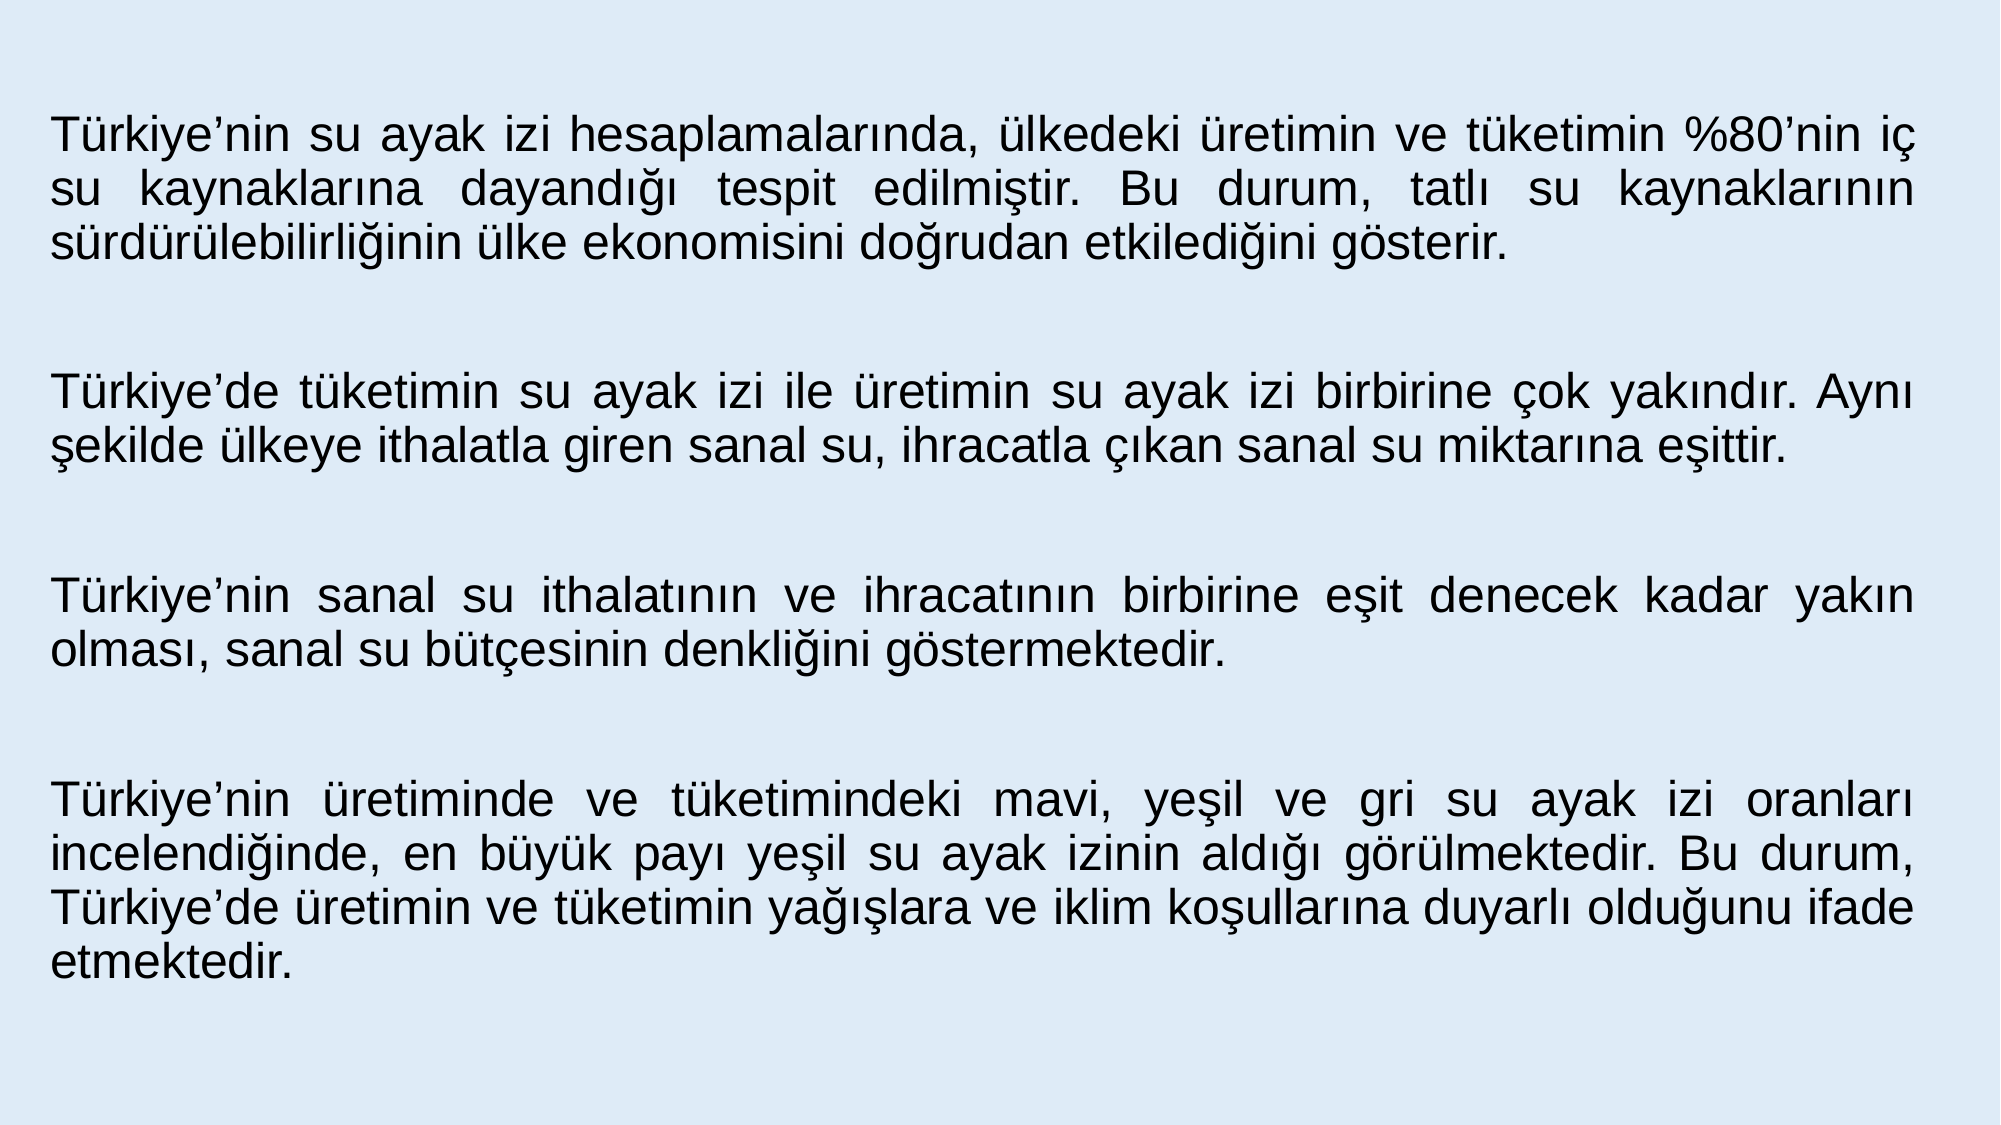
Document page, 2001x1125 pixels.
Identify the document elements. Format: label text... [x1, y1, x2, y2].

list Türkiye’nin su ayak izi hesaplamalarında, ülkedeki üretimin ve tüketimin %80’nin iç su kaynaklarına dayandığı tespit edilmiştir. Bu durum, tatlı su kaynaklarının sürdürülebilirliğinin ülke ekonomisini doğrudan etkilediğini gösterir. Türkiye’de tüketimin su ayak izi ile üretimin su ayak izi birbirine çok yakındır. Aynı şekilde ülkeye ithalatla giren sanal su, ihracatla çıkan sanal su miktarına eşittir. Türkiye’nin sanal su ithalatının ve ihracatının birbirine eşit denecek kadar yakın olması, sanal su bütçesinin denkliğini göstermektedir. Türkiye’nin üretiminde ve tüketimindeki mavi, yeşil ve gri su ayak izi oranları incelendiğinde, en büyük payı yeşil su ayak izinin aldığı görülmektedir. Bu durum, Türkiye’de üretimin ve tüketimin yağışlara ve iklim koşullarına duyarlı olduğunu ifade etmektedir. [34, 100, 1932, 1047]
